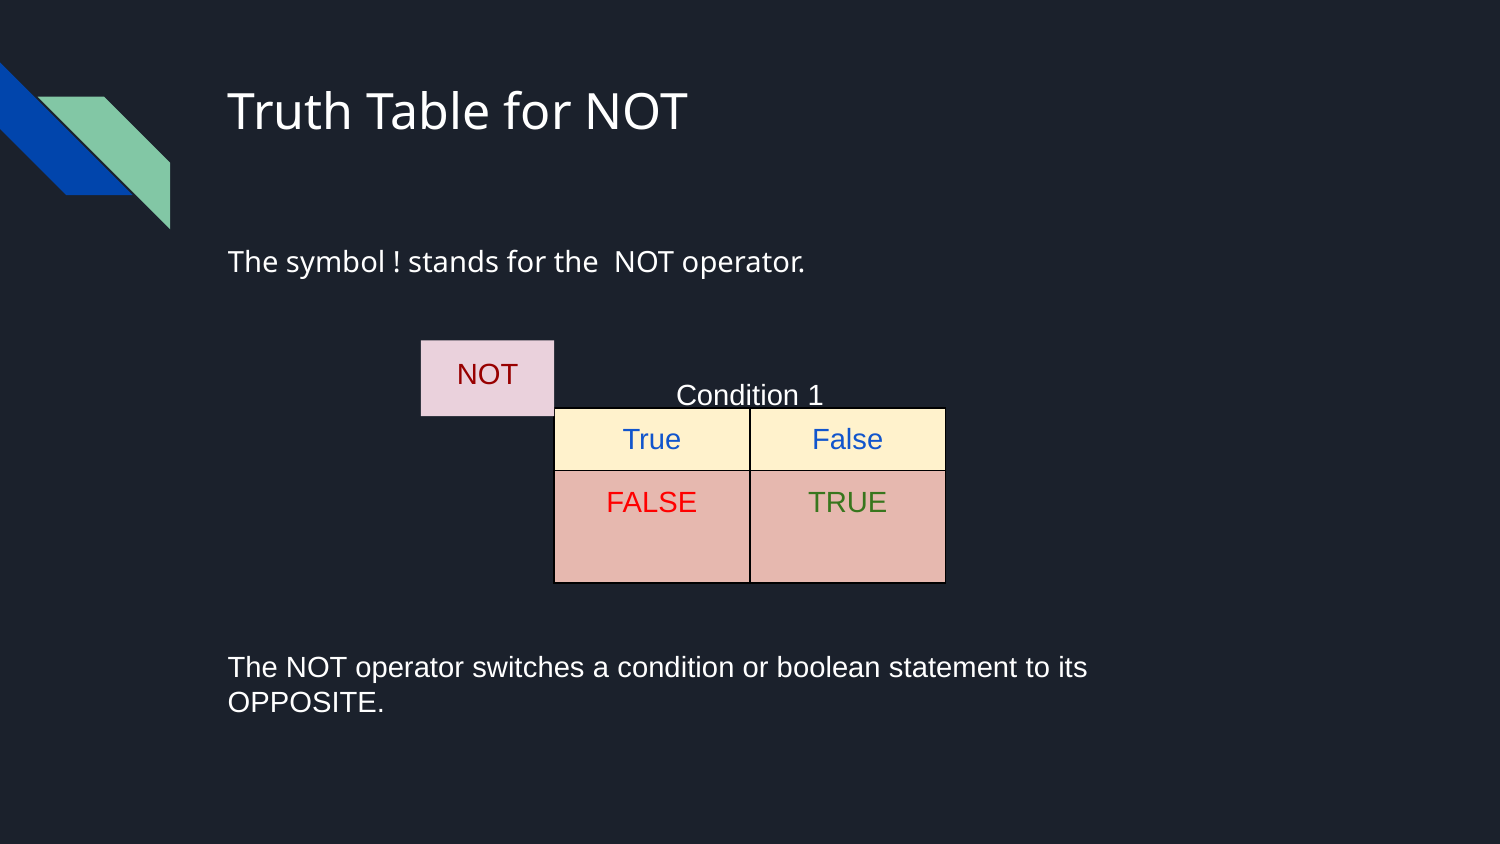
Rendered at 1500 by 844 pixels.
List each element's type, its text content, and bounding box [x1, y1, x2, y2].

table_header False [751, 409, 945, 470]
table_header True [555, 409, 749, 470]
table_cell FALSE [555, 471, 749, 582]
text_box NOT [420, 340, 555, 417]
text_box The NOT operator switches a condition or boolean statement to its OPPOSITE. [212, 633, 1137, 733]
table_cell TRUE [751, 471, 945, 582]
title Truth Table for NOT [212, 64, 1368, 215]
list The symbol ! stands for the NOT operator. [212, 223, 1368, 288]
text_box Condition 1 [555, 361, 946, 408]
